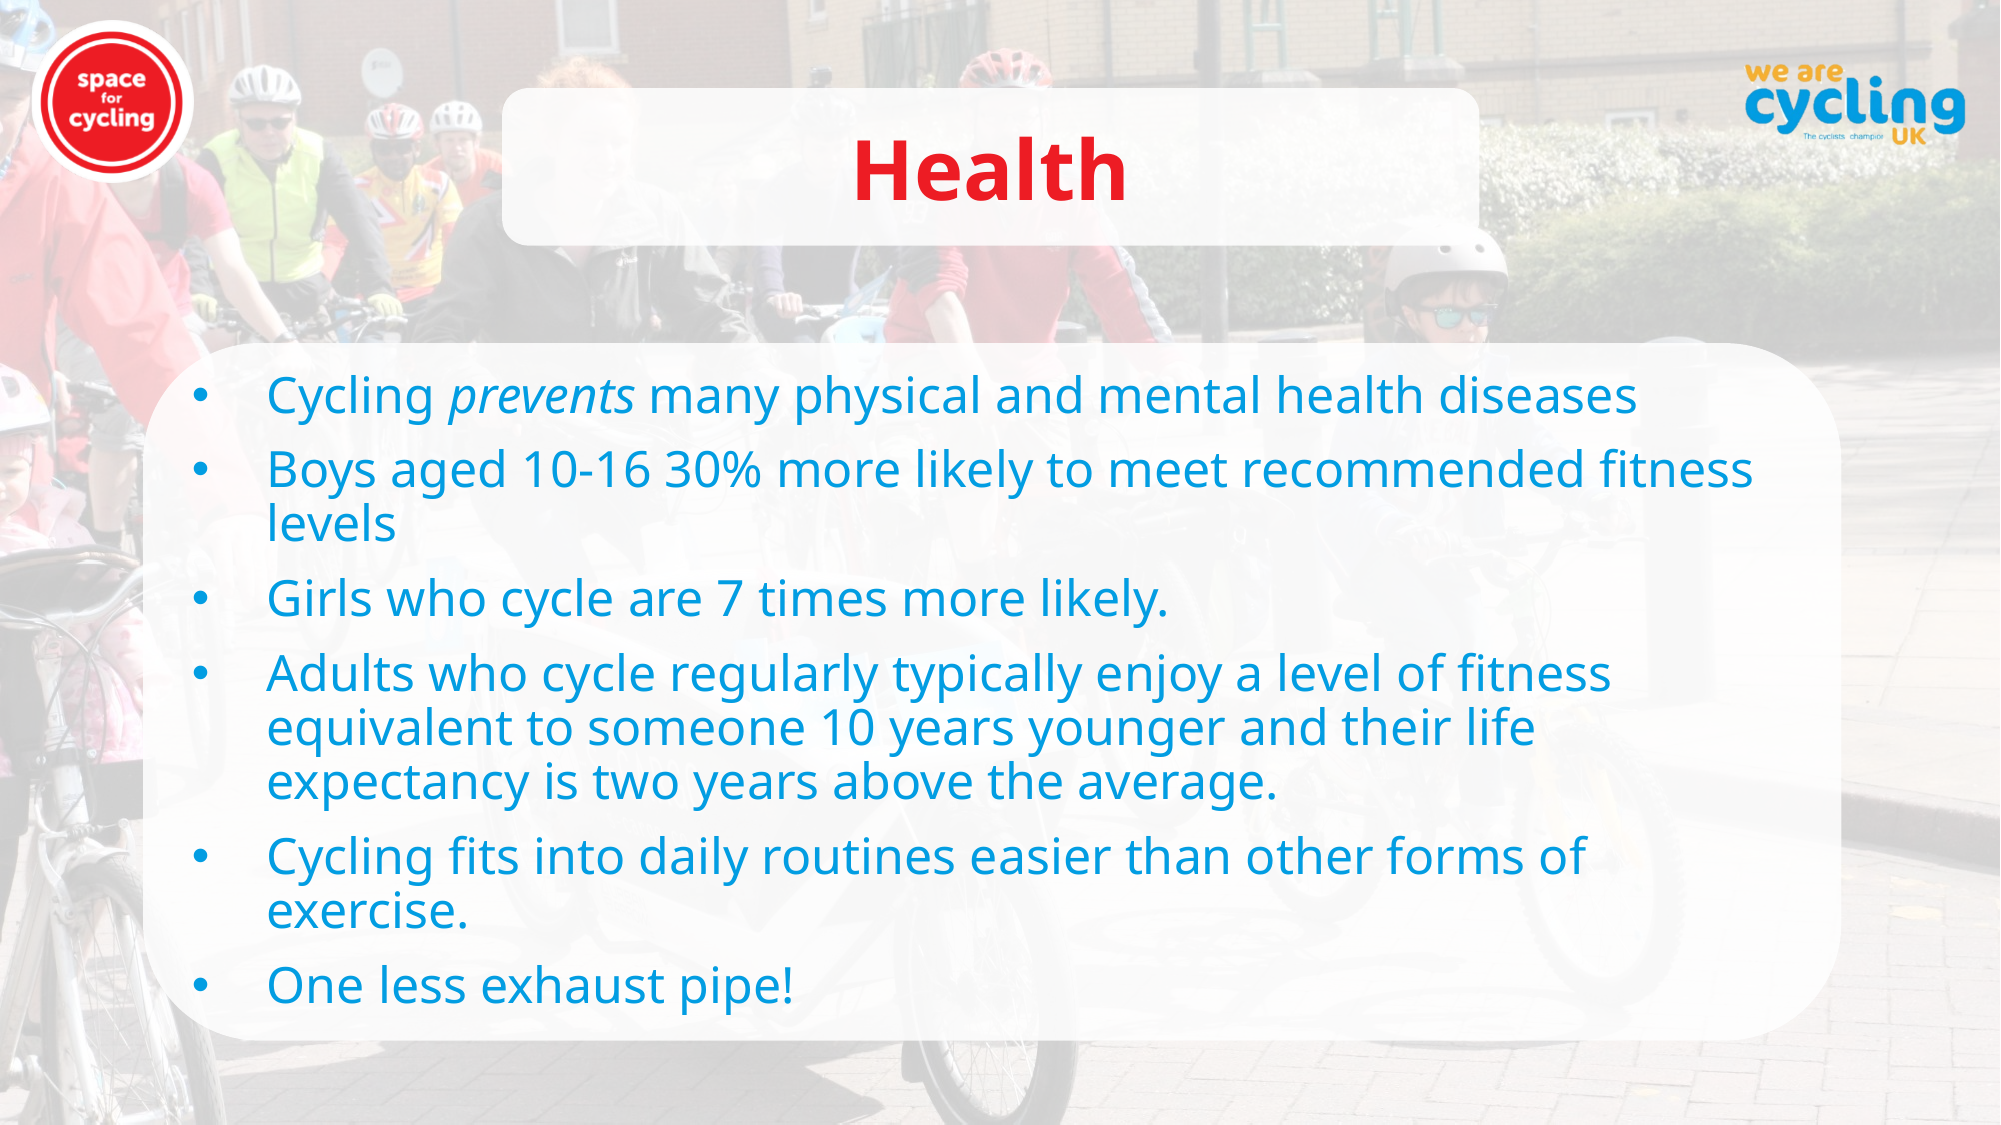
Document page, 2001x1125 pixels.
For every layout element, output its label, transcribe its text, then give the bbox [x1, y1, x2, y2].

text_box Health [501, 87, 1481, 247]
picture [1730, 20, 1978, 185]
picture [31, 20, 194, 183]
text_box Cycling prevents many physical and mental health diseases Boys aged 10-16 30% more likely to meet recommended fitness levels Girls who cycle are 7 times more likely. Adults who cycle regularly typically enjoy a level of fitness equivalent to someone 10 years younger and their life expectancy is two years above the average. Cycling fits into daily routines easier than other forms of exercise. One less exhaust pipe! [142, 342, 1843, 1042]
